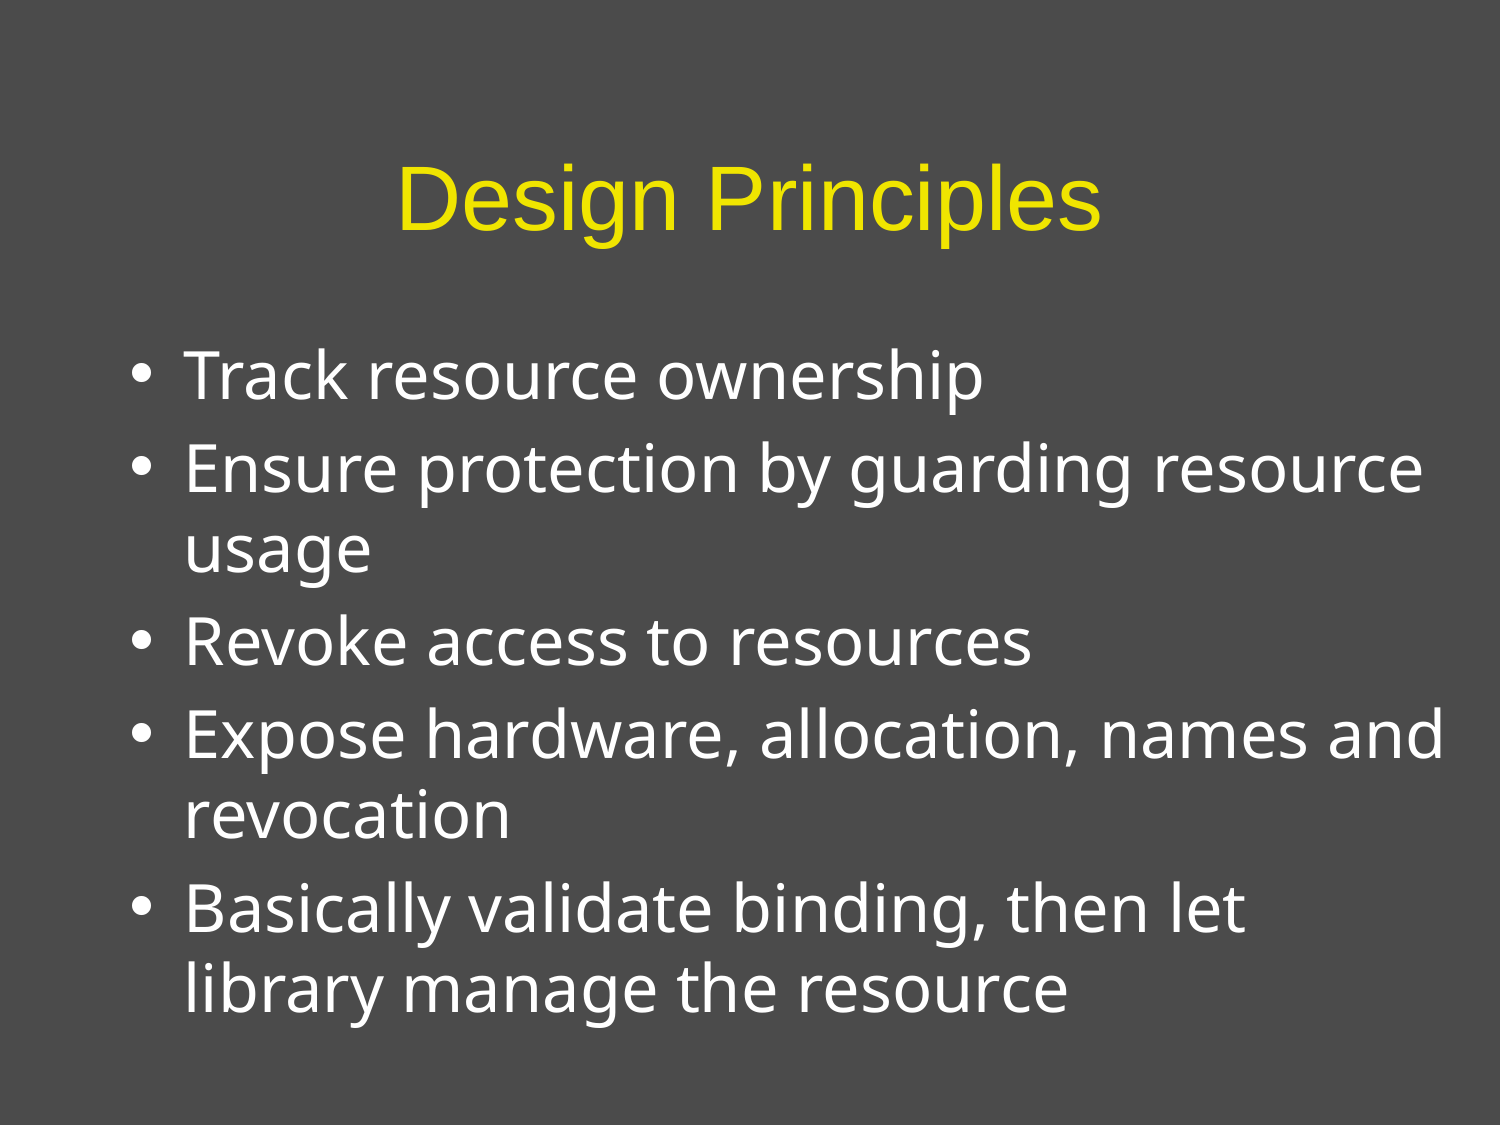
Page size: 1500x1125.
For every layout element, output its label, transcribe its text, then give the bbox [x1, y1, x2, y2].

list Track resource ownership Ensure protection by guarding resource usage Revoke access to resources Expose hardware, allocation, names and revocation Basically validate binding, then let library manage the resource [112, 324, 1476, 1001]
title Design Principles [112, 99, 1388, 288]
